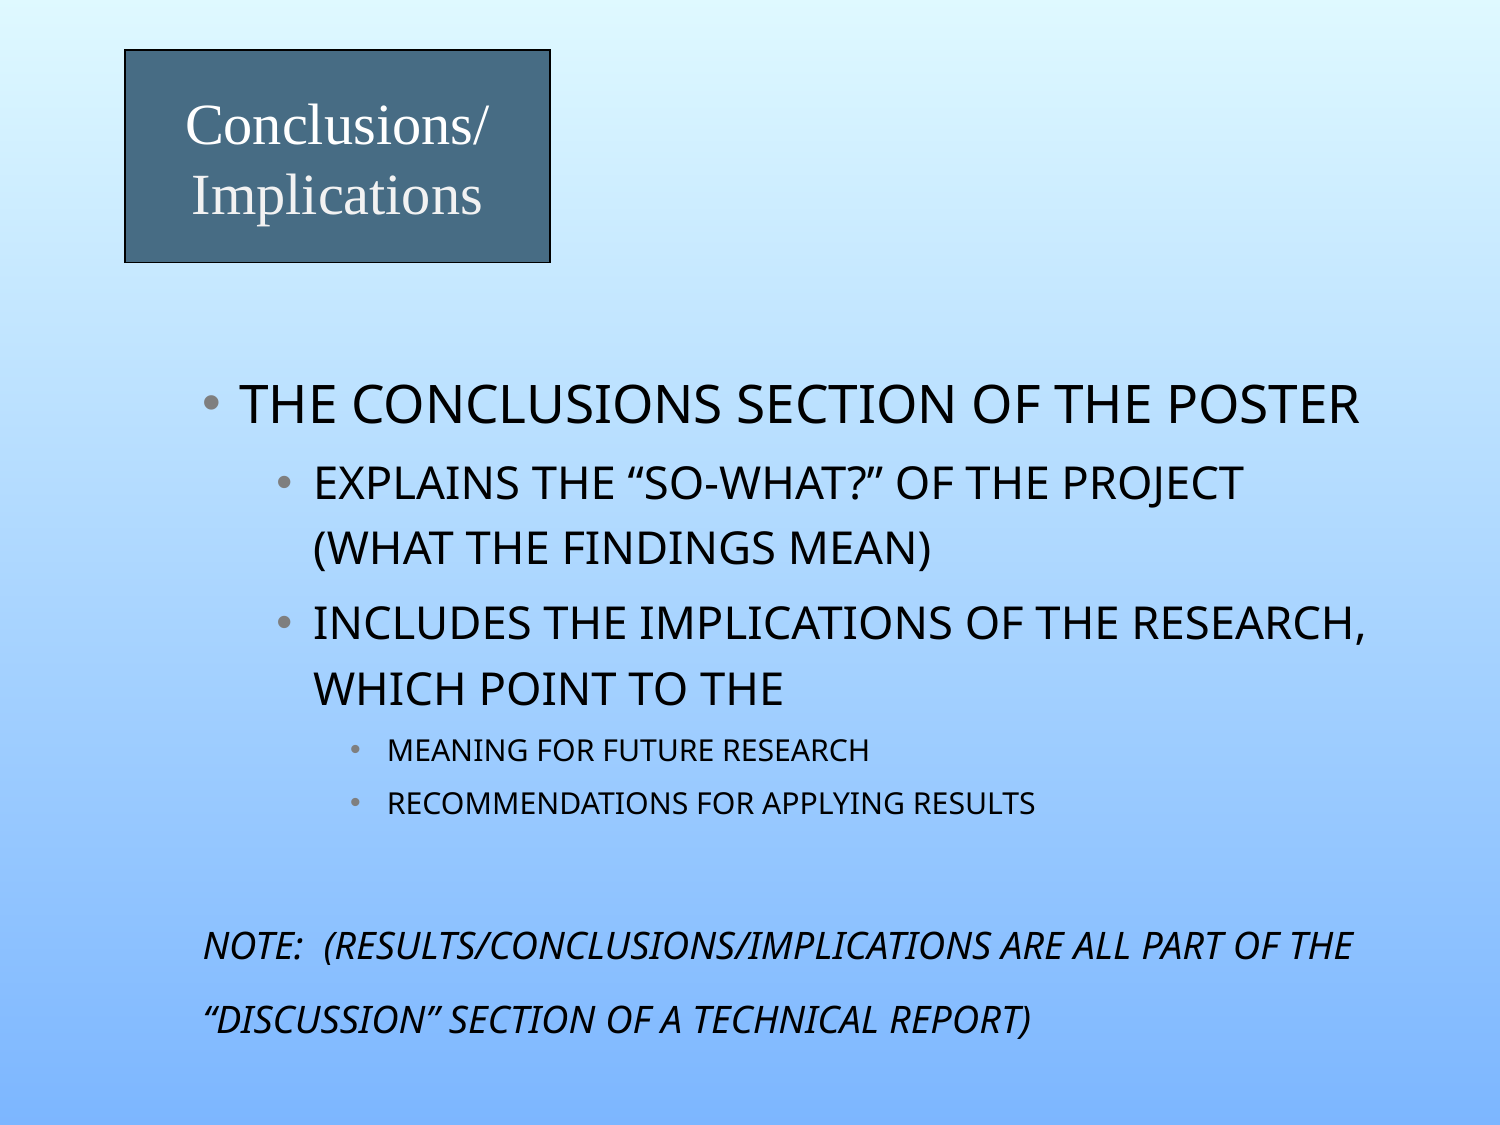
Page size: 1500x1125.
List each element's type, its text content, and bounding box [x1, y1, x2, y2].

list THE CONCLUSIONS SECTION OF THE POSTER EXPLAINS THE “SO-WHAT?” OF THE PROJECT (WHAT THE FINDINGS MEAN) INCLUDES THE IMPLICATIONS OF THE RESEARCH, WHICH POINT TO THE MEANING FOR FUTURE RESEARCH RECOMMENDATIONS FOR APPLYING RESULTS NOTE: (RESULTS/CONCLUSIONS/IMPLICATIONS ARE ALL PART OF THE “DISCUSSION” SECTION OF A TECHNICAL REPORT) [187, 350, 1400, 1063]
text_box Conclusions/ Implications [125, 49, 550, 263]
